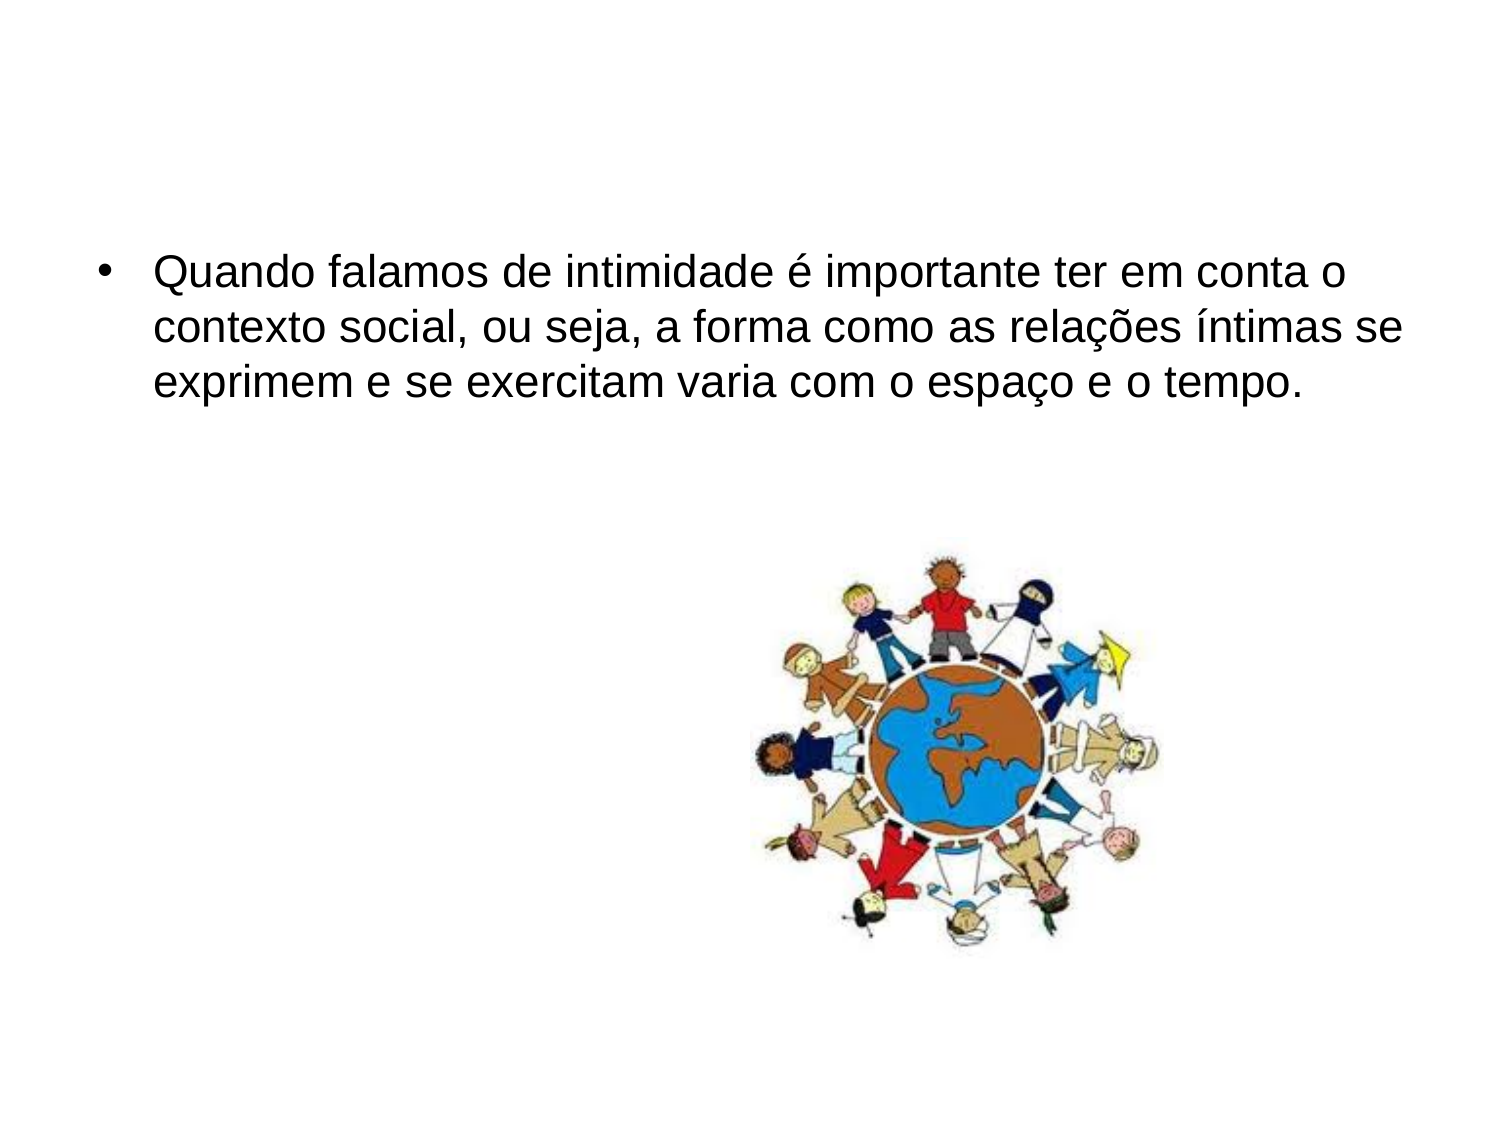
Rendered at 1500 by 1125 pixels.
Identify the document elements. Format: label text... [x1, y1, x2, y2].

list Quando falamos de intimidade é importante ter em conta o contexto social, ou seja, a forma como as relações íntimas se exprimem e se exercitam varia com o espaço e o tempo. [82, 234, 1432, 977]
picture [749, 537, 1164, 979]
